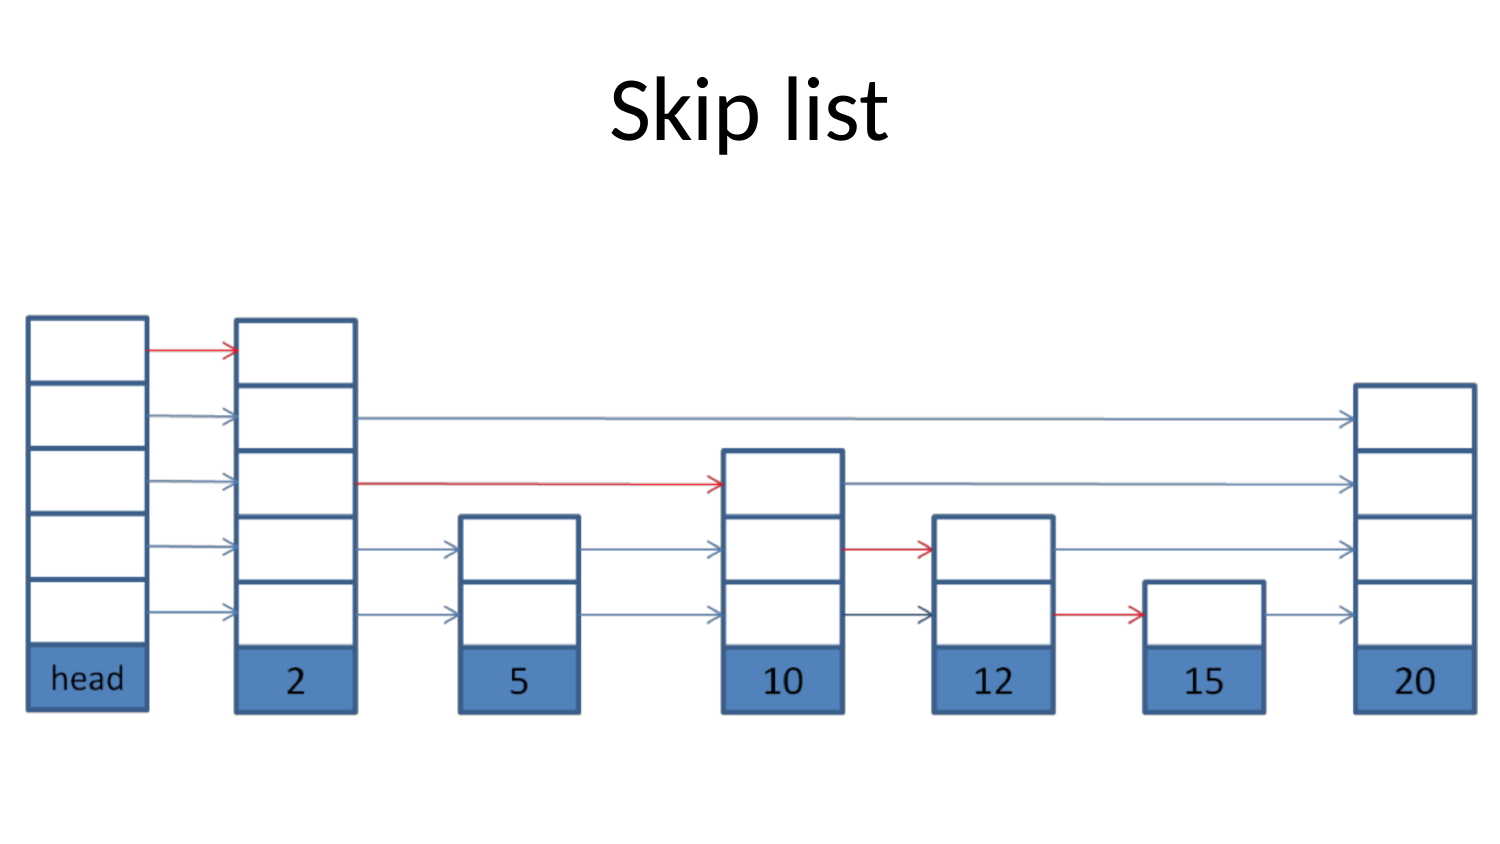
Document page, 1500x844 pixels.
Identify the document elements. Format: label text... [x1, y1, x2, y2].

title Skip list [75, 33, 1425, 175]
picture [0, 309, 1500, 720]
